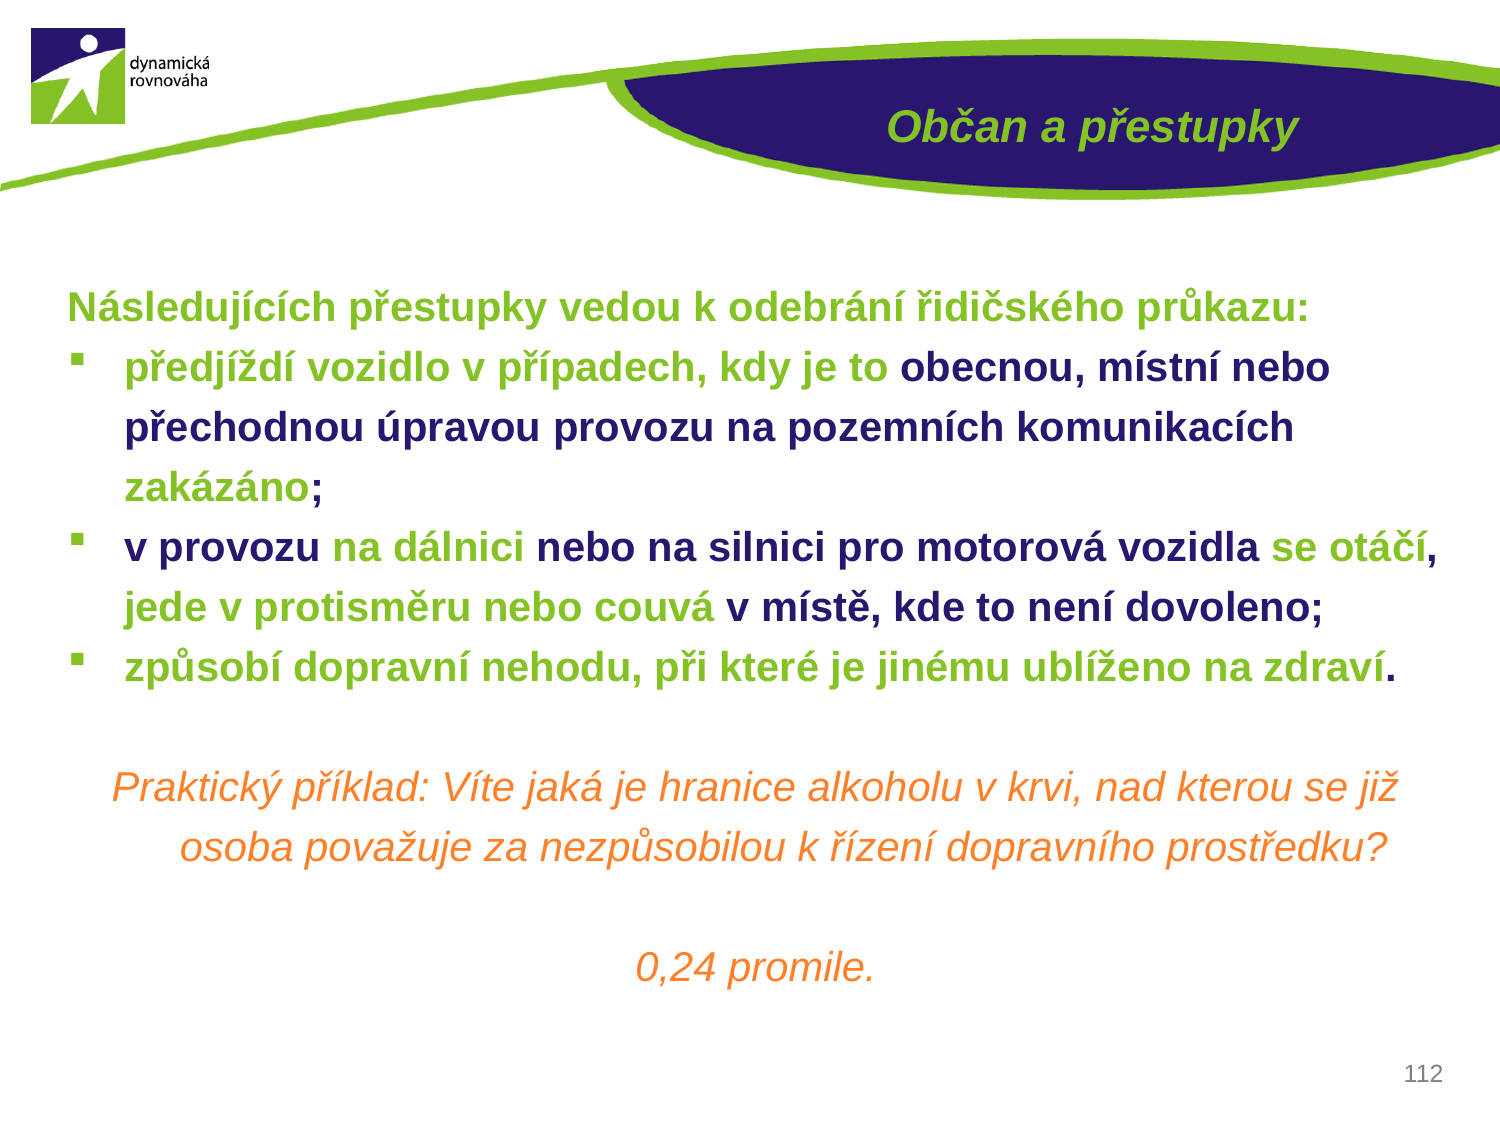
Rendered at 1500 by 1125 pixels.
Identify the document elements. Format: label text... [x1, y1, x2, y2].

title Občan a přestupky [726, 78, 1459, 171]
list Následujících přestupky vedou k odebrání řidičského průkazu: předjíždí vozidlo v případech, kdy je to obecnou, místní nebo přechodnou úpravou provozu na pozemních komunikacích zakázáno; v provozu na dálnici nebo na silnici pro motorová vozidla se otáčí, jede v protisměru nebo couvá v místě, kde to není dovoleno; způsobí dopravní nehodu, při které je jinému ublíženo na zdraví. Praktický příklad: Víte jaká je hranice alkoholu v krvi, nad kterou se již osoba považuje za nezpůsobilou k řízení dopravního prostředku? 0,24 promile. [53, 262, 1459, 1005]
slide_number 112 [1108, 1042, 1459, 1103]
picture [0, 0, 1500, 281]
